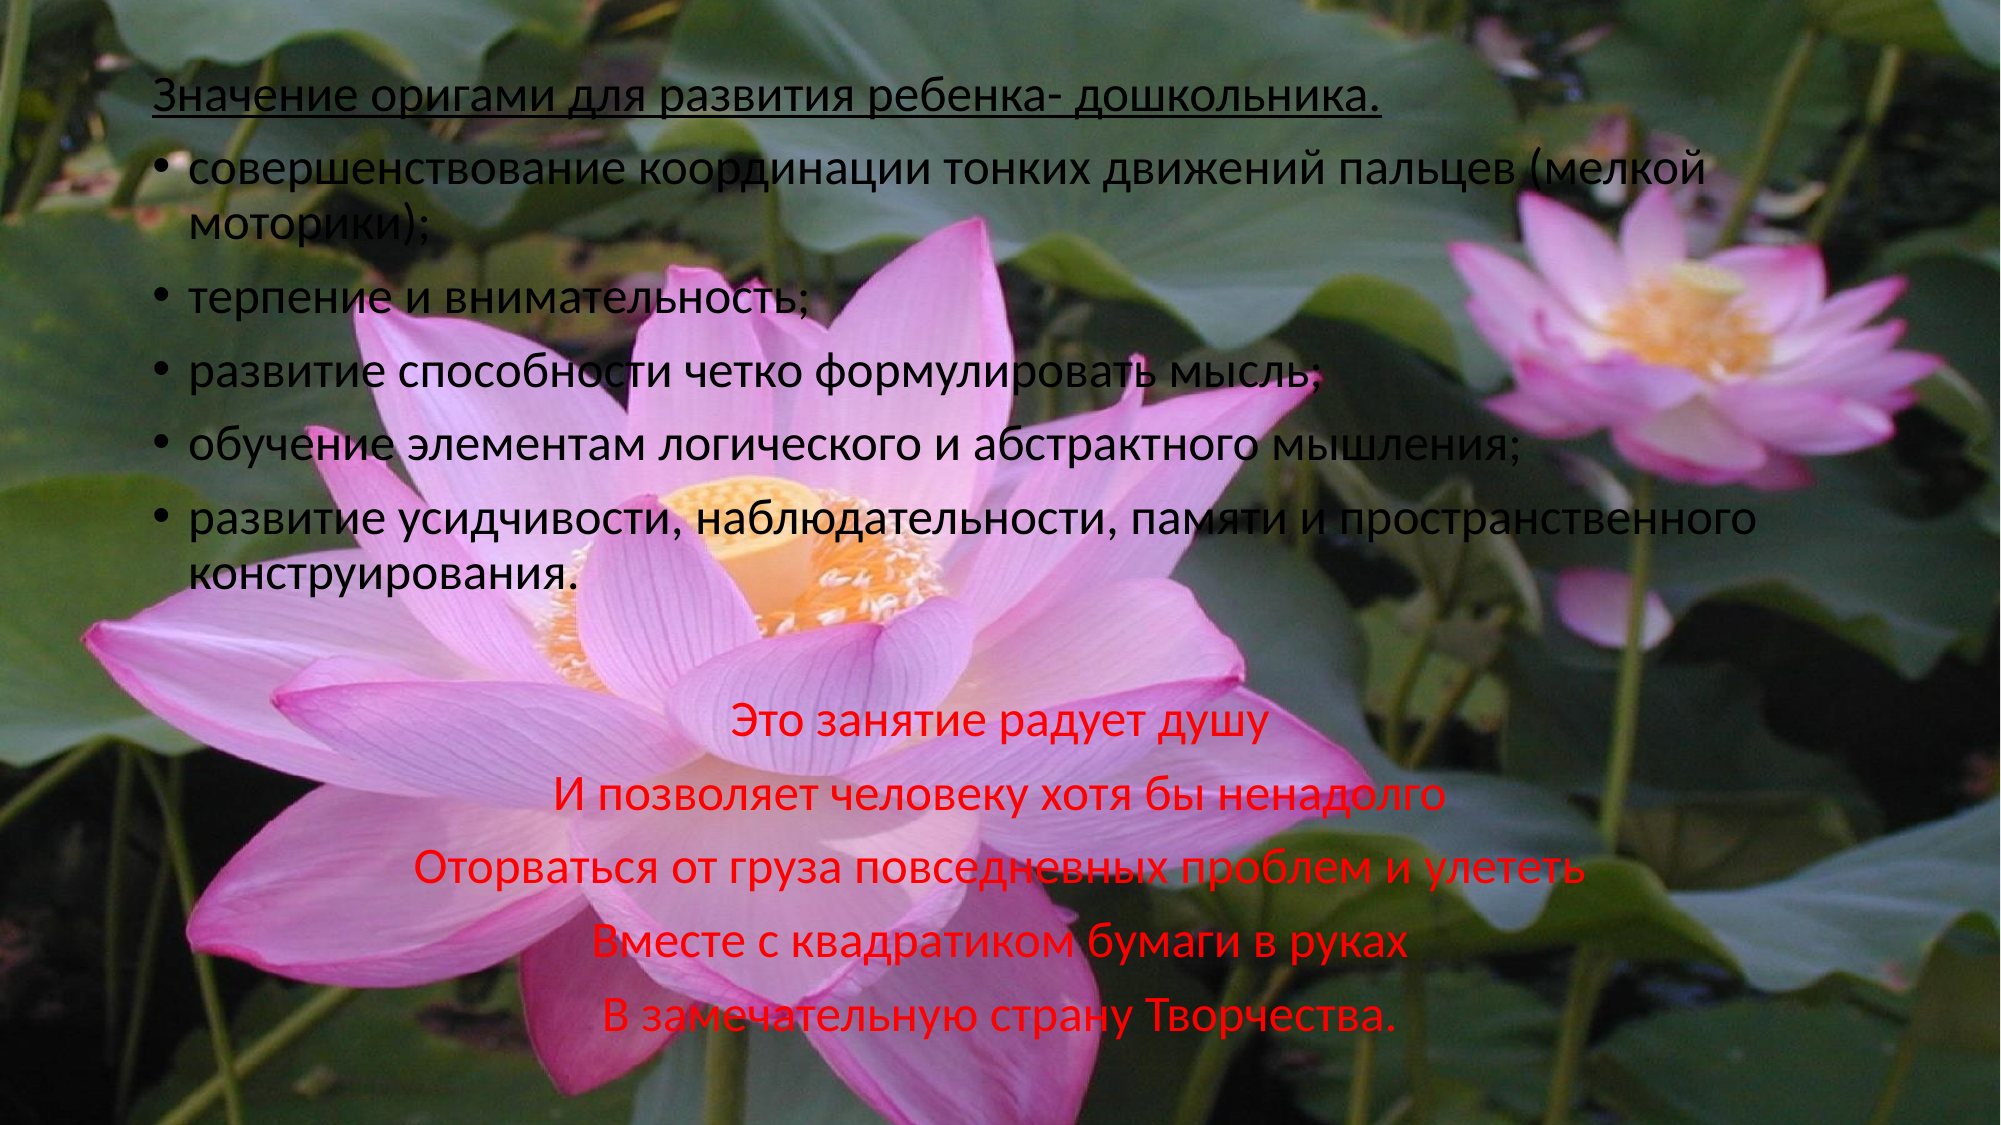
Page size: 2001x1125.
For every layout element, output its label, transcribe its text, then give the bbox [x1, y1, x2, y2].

picture [0, 0, 2001, 1125]
list Значение оригами для развития ребенка- дошкольника. совершенствование координации тонких движений пальцев (мелкой моторики); терпение и внимательность; развитие способности четко формулировать мысль; обучение элементам логического и абстрактного мышления; развитие усидчивости, наблюдательности, памяти и пространственного конструирования. Это занятие радует душу И позволяет человеку хотя бы ненадолго Оторваться от груза повседневных проблем и улететь Вместе с квадратиком бумаги в руках В замечательную страну Творчества. [137, 59, 1863, 1060]
